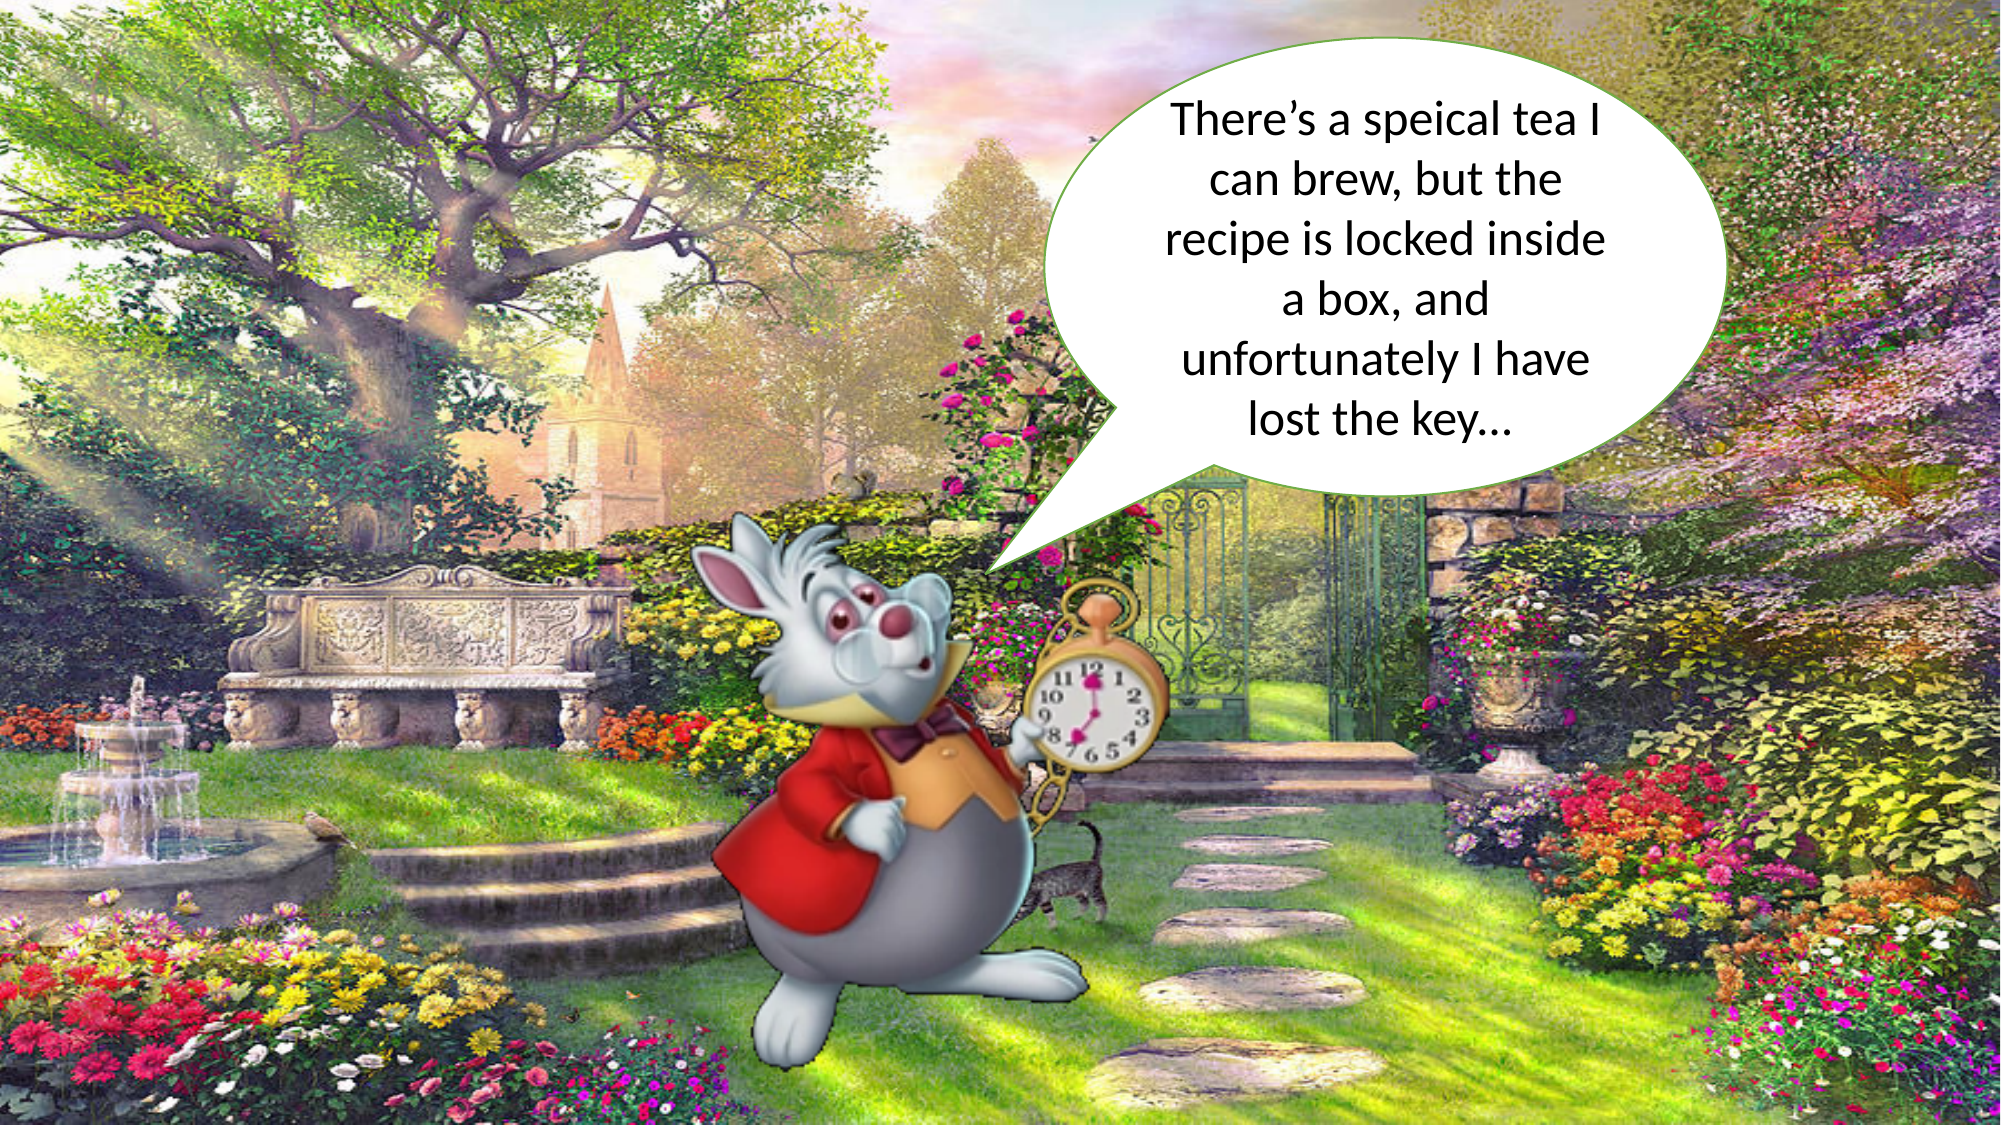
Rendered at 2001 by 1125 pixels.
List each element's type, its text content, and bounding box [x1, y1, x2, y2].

text_box [1043, 103, 1589, 498]
picture [0, 0, 2001, 1125]
text_box [1628, 103, 1729, 431]
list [645, 494, 1192, 1081]
text_box [1191, 36, 1580, 77]
text_box There’s a speical tea I can brew, but the recipe is locked inside a box, and unfortunately I have lost the key... [1144, 77, 1628, 453]
